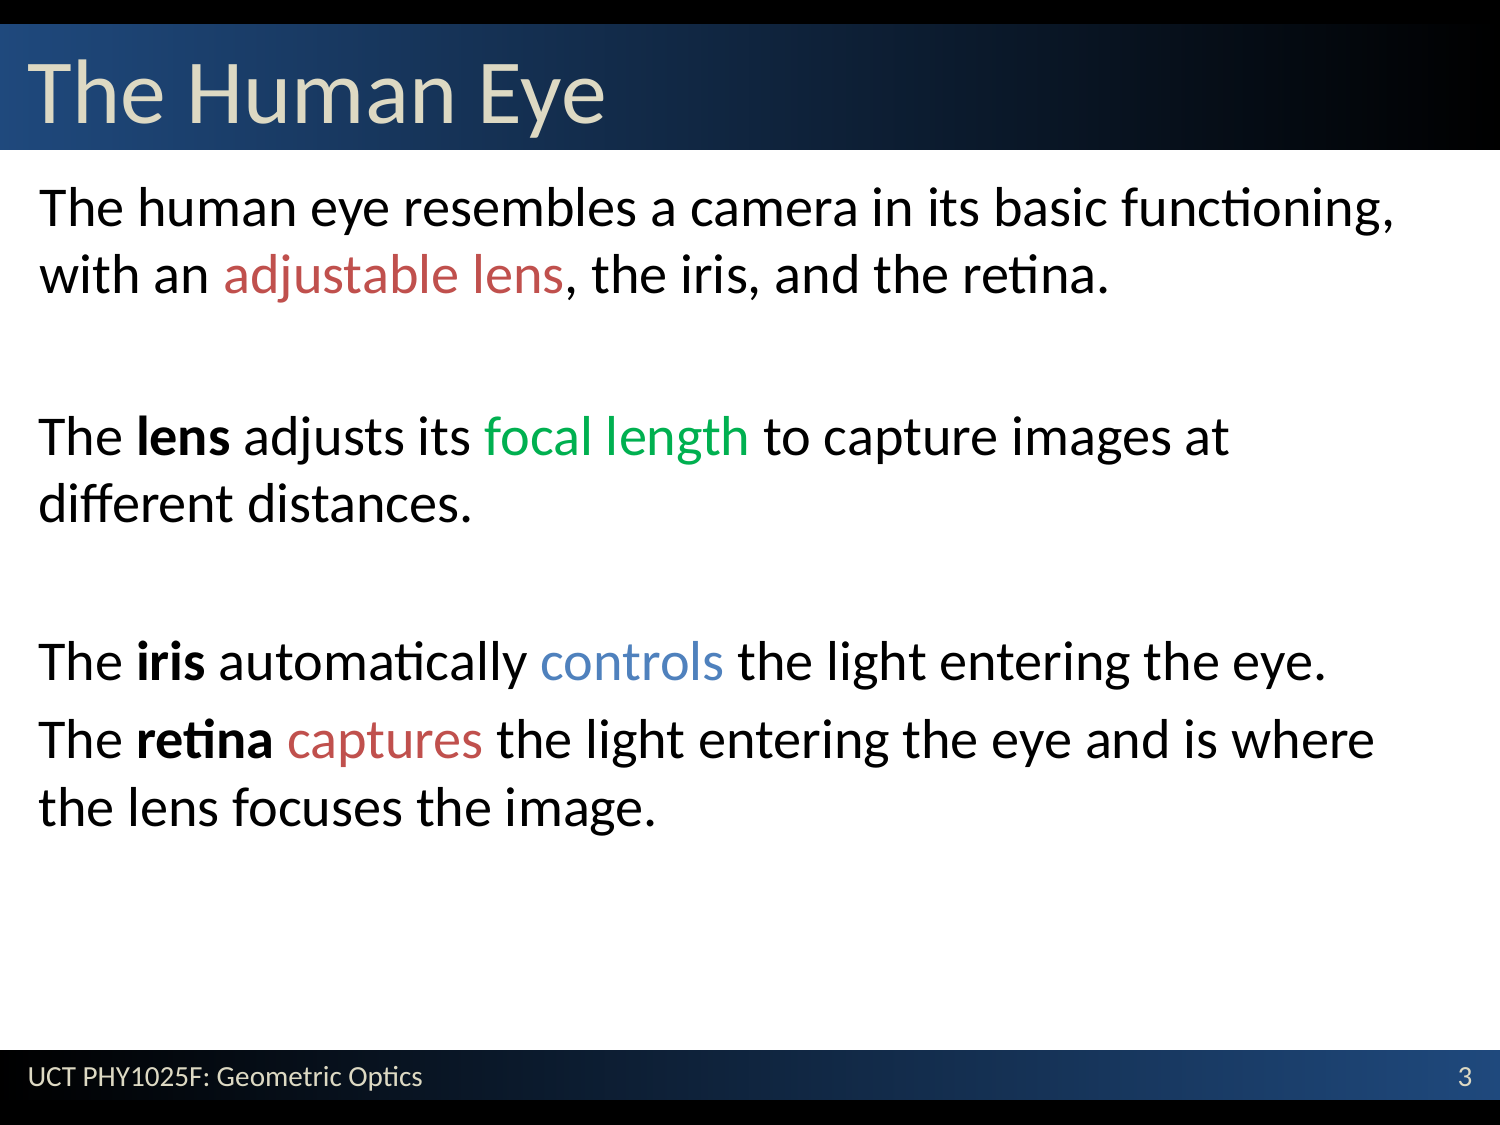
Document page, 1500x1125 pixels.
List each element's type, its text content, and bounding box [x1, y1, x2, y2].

list The human eye resembles a camera in its basic functioning, with an adjustable lens, the iris, and the retina. [24, 162, 1475, 350]
title The Human Eye [12, 24, 1488, 150]
text_box The lens adjusts its focal length to capture images at different distances. The iris automatically controls the light entering the eye. The retina captures the light entering the eye and is where the lens focuses the image. [23, 312, 1438, 1025]
